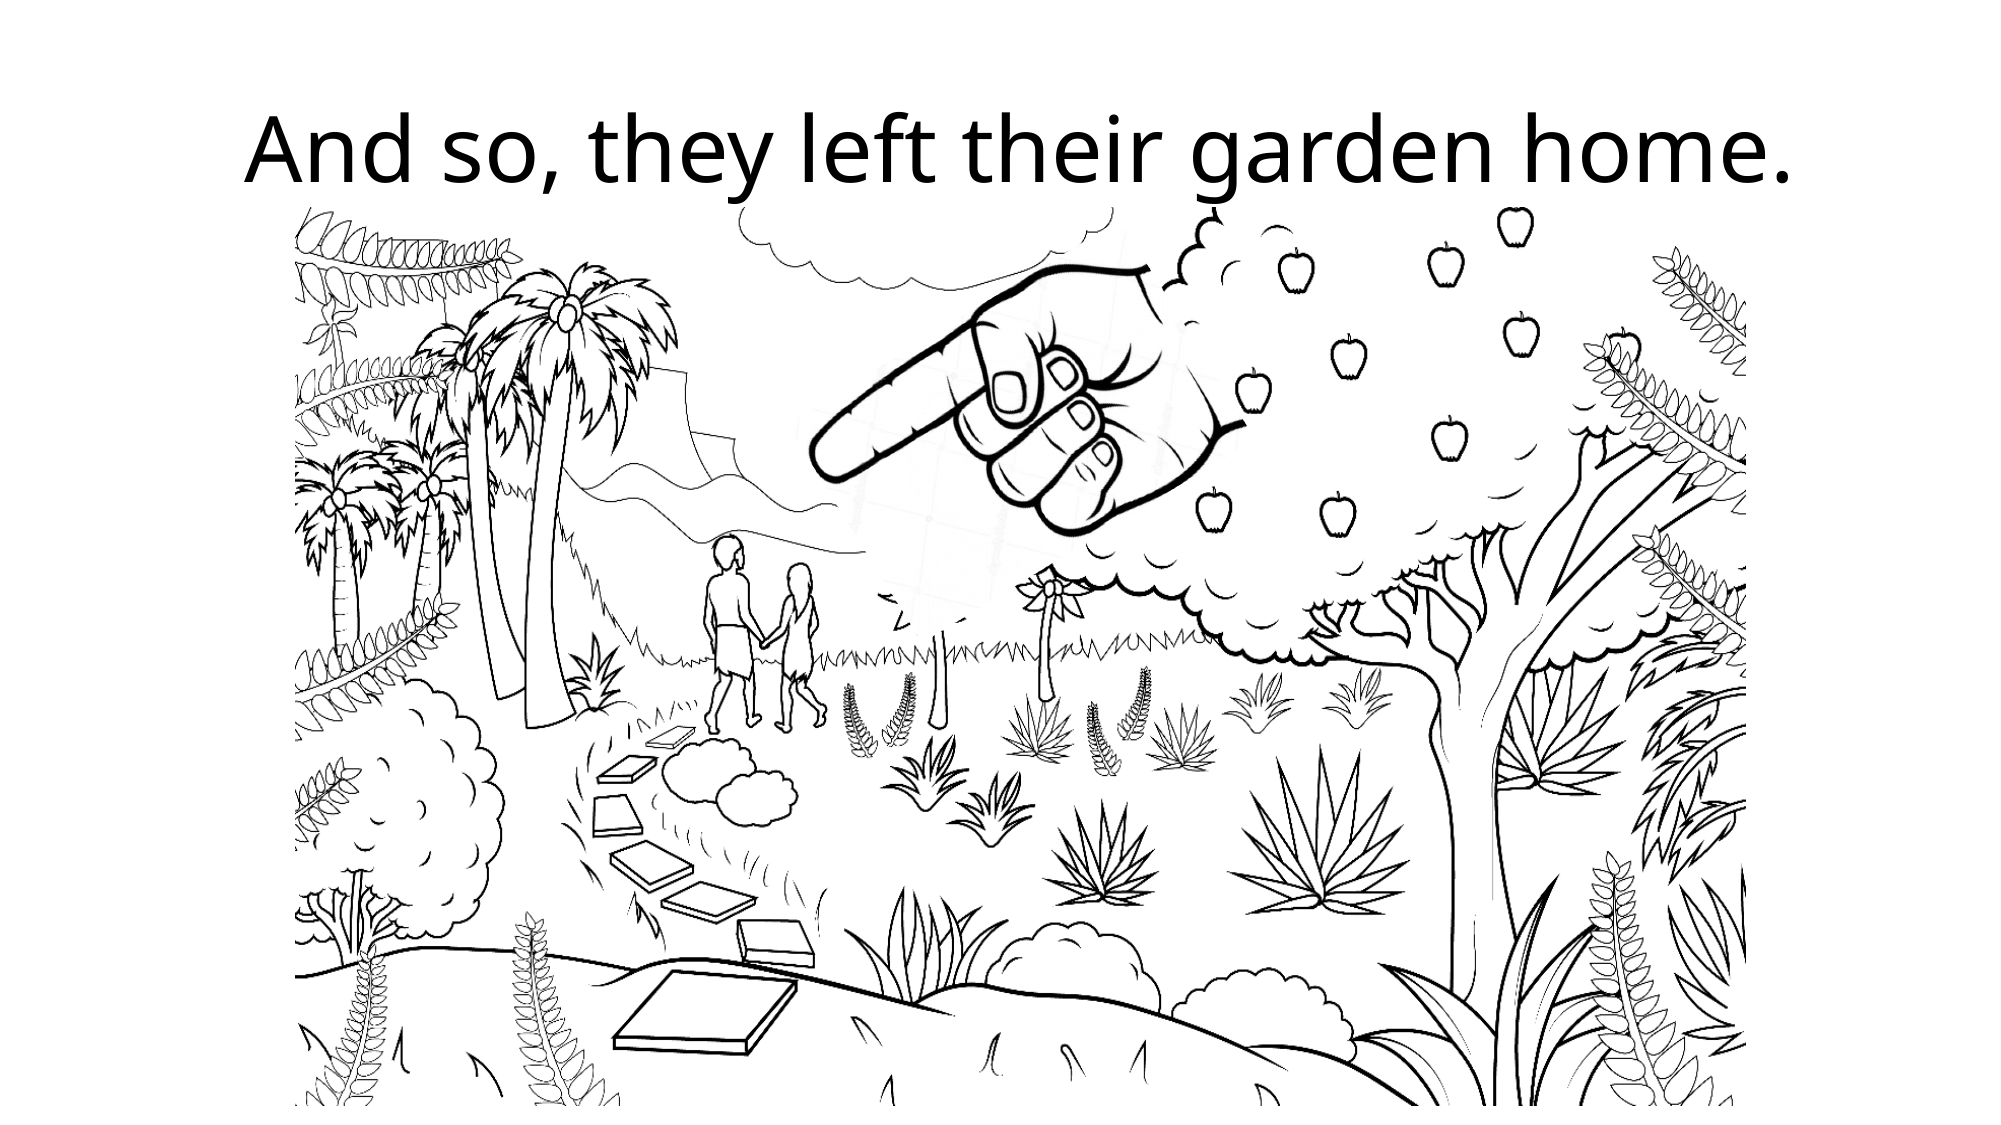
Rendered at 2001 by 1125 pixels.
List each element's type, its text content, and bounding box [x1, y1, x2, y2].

list And so, they left their garden home. [197, 96, 1844, 219]
picture [295, 207, 1746, 1106]
